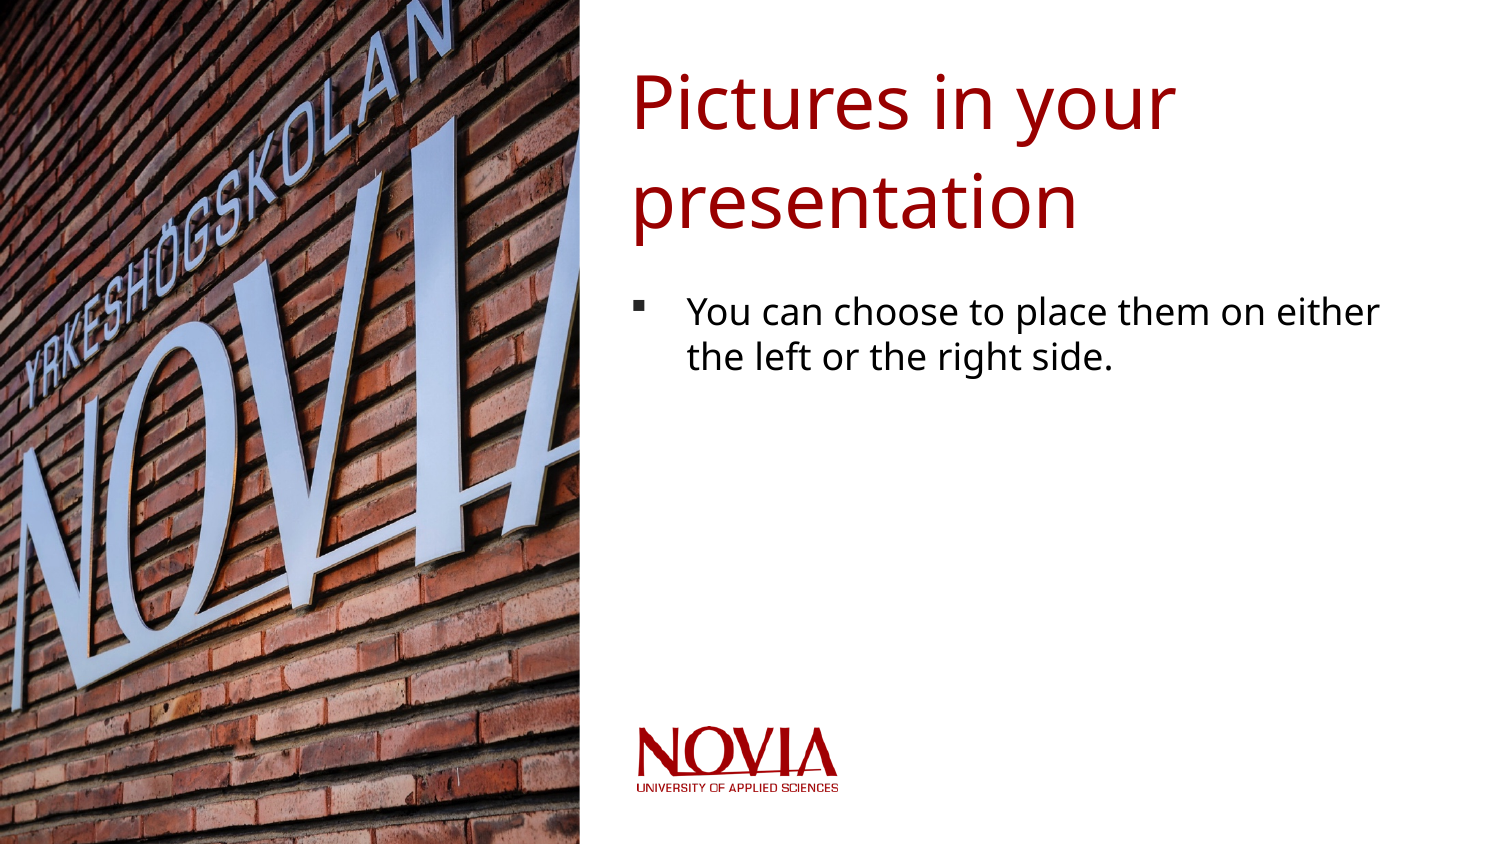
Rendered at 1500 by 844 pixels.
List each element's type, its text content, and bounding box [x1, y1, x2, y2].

picture [0, 0, 580, 844]
title Pictures in your presentation [615, 74, 1491, 215]
picture [637, 726, 838, 792]
list You can choose to place them on either the left or the right side. [615, 280, 1454, 510]
